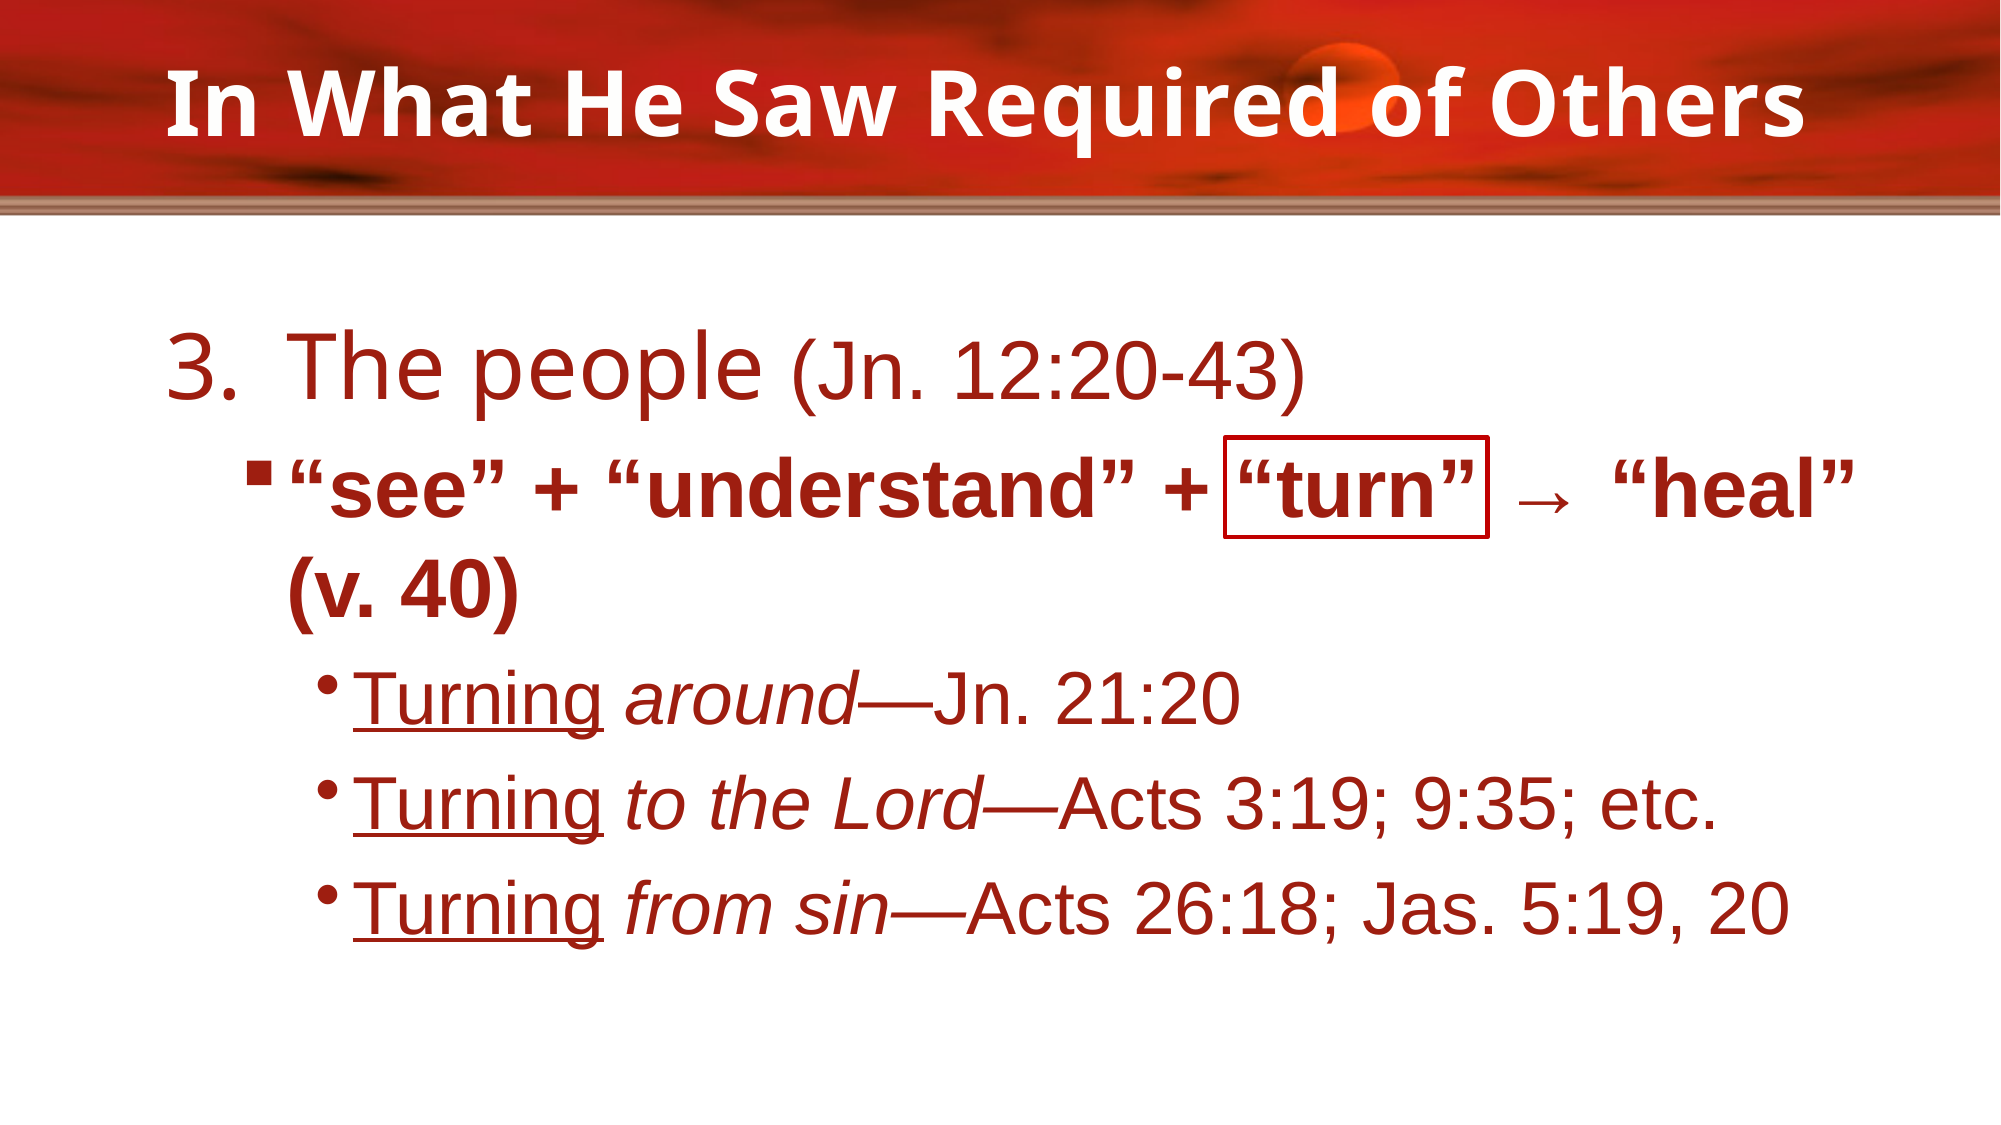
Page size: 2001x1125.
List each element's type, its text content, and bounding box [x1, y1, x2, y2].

title In What He Saw Required of Others [150, 12, 1850, 188]
picture [0, 0, 2001, 1125]
list The people (Jn. 12:20-43) “see” + “understand” + “turn” → “heal” (v. 40) Turning around—Jn. 21:20 Turning to the Lord—Acts 3:19; 9:35; etc. Turning from sin—Acts 26:18; Jas. 5:19, 20 [150, 299, 1888, 1125]
